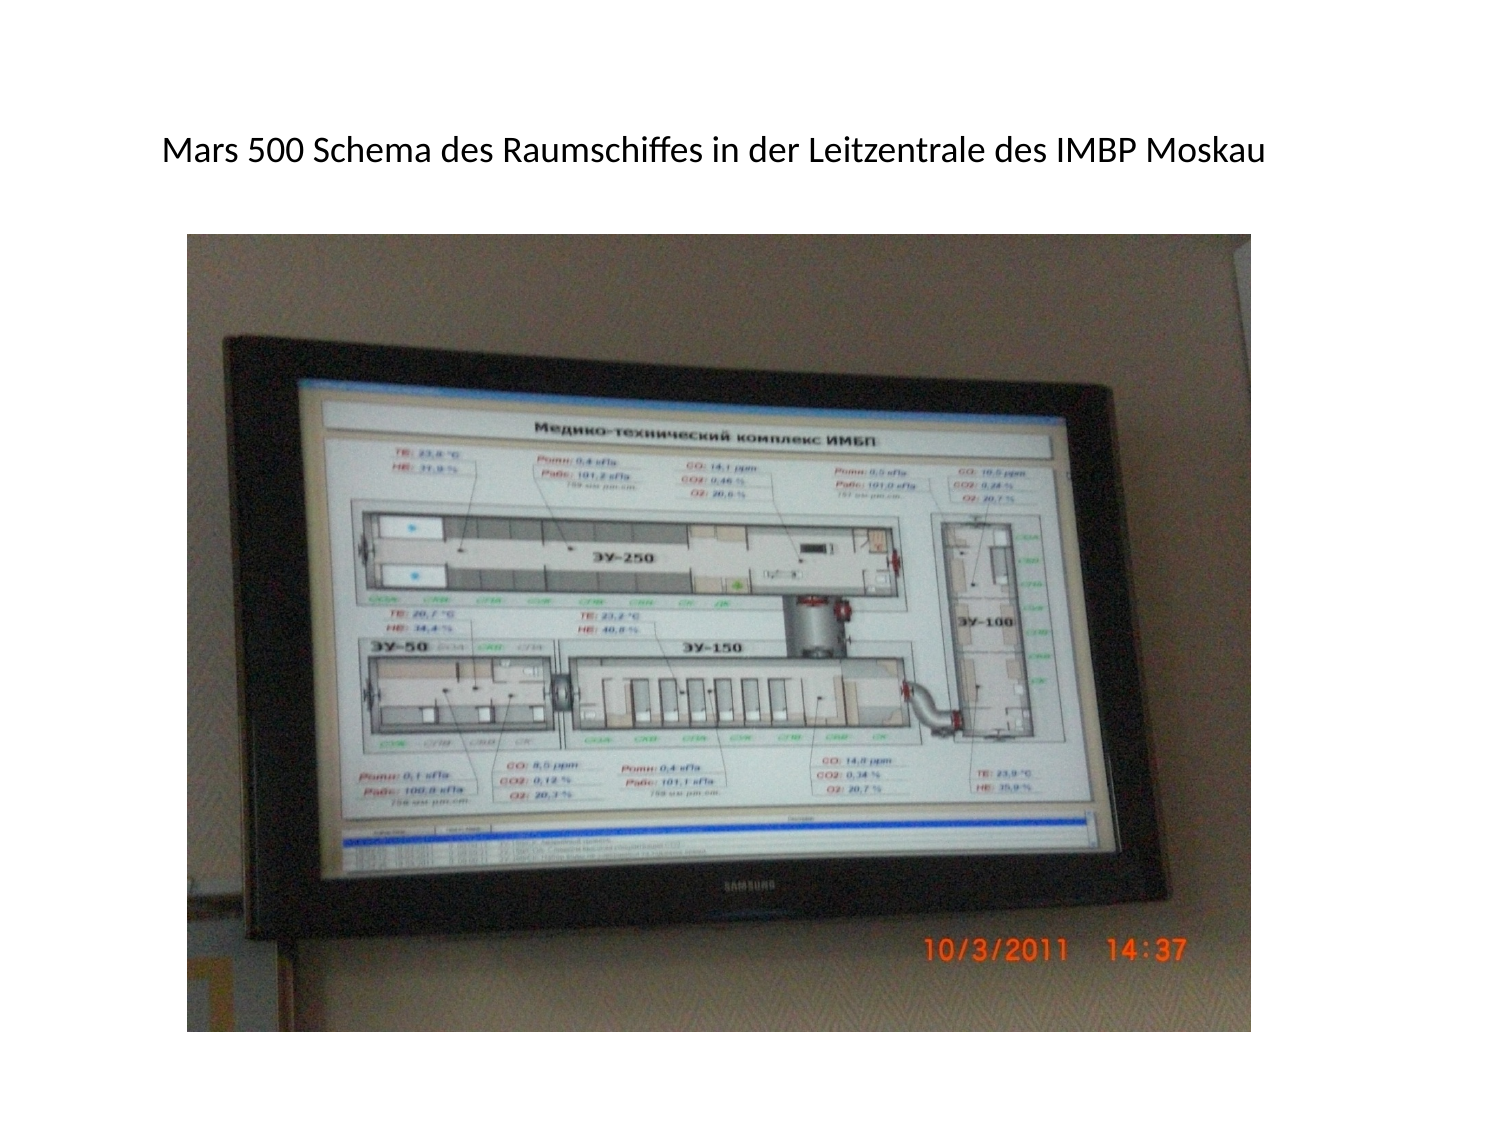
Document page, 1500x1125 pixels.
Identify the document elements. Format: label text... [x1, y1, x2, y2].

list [187, 234, 1251, 1032]
text_box Mars 500 Schema des Raumschiffes in der Leitzentrale des IMBP Moskau [146, 117, 1283, 177]
